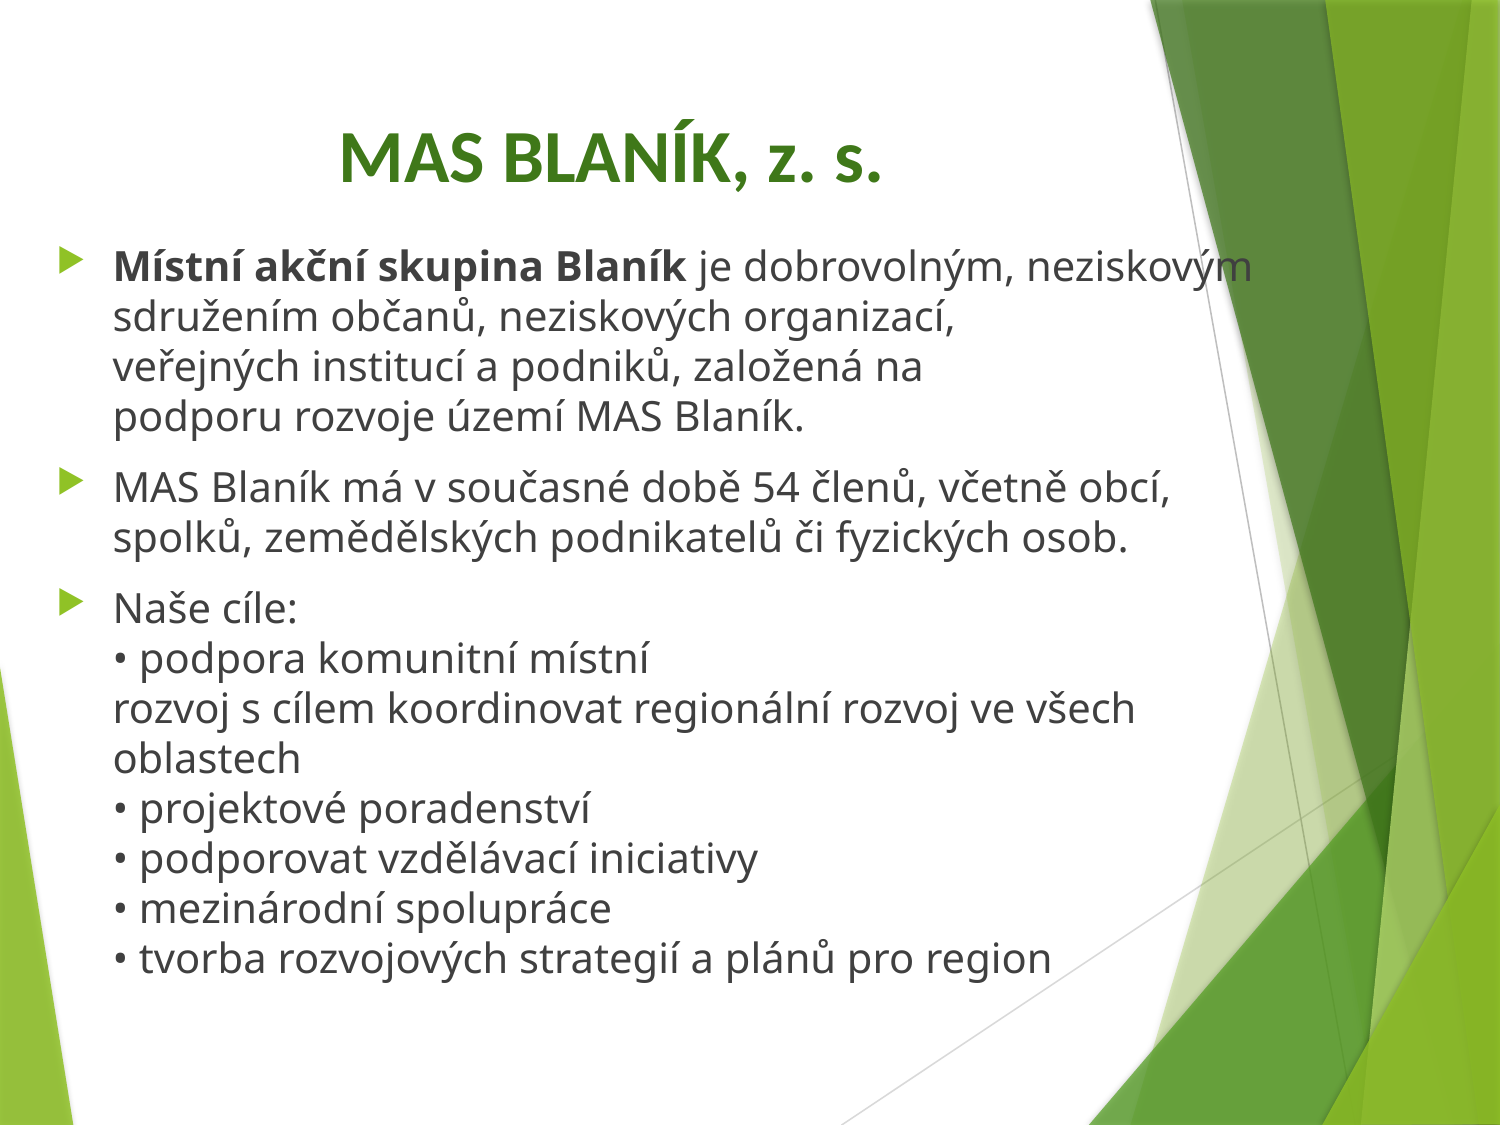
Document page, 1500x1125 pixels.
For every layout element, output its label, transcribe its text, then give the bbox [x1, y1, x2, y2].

list Místní akční skupina Blaník je dobrovolným, neziskovým sdružením občanů, neziskových organizací, veřejných institucí a podniků, založená na podporu rozvoje území MAS Blaník. MAS Blaník má v současné době 54 členů, včetně obcí, spolků, zemědělských podnikatelů či fyzických osob. Naše cíle: • podpora komunitní místní rozvoj s cílem koordinovat regionální rozvoj ve všech oblastech • projektové poradenství • podporovat vzdělávací iniciativy • mezinárodní spolupráce • tvorba rozvojových strategií a plánů pro region [41, 231, 1317, 991]
title MAS BLANÍK, z. s. [99, 99, 1142, 231]
